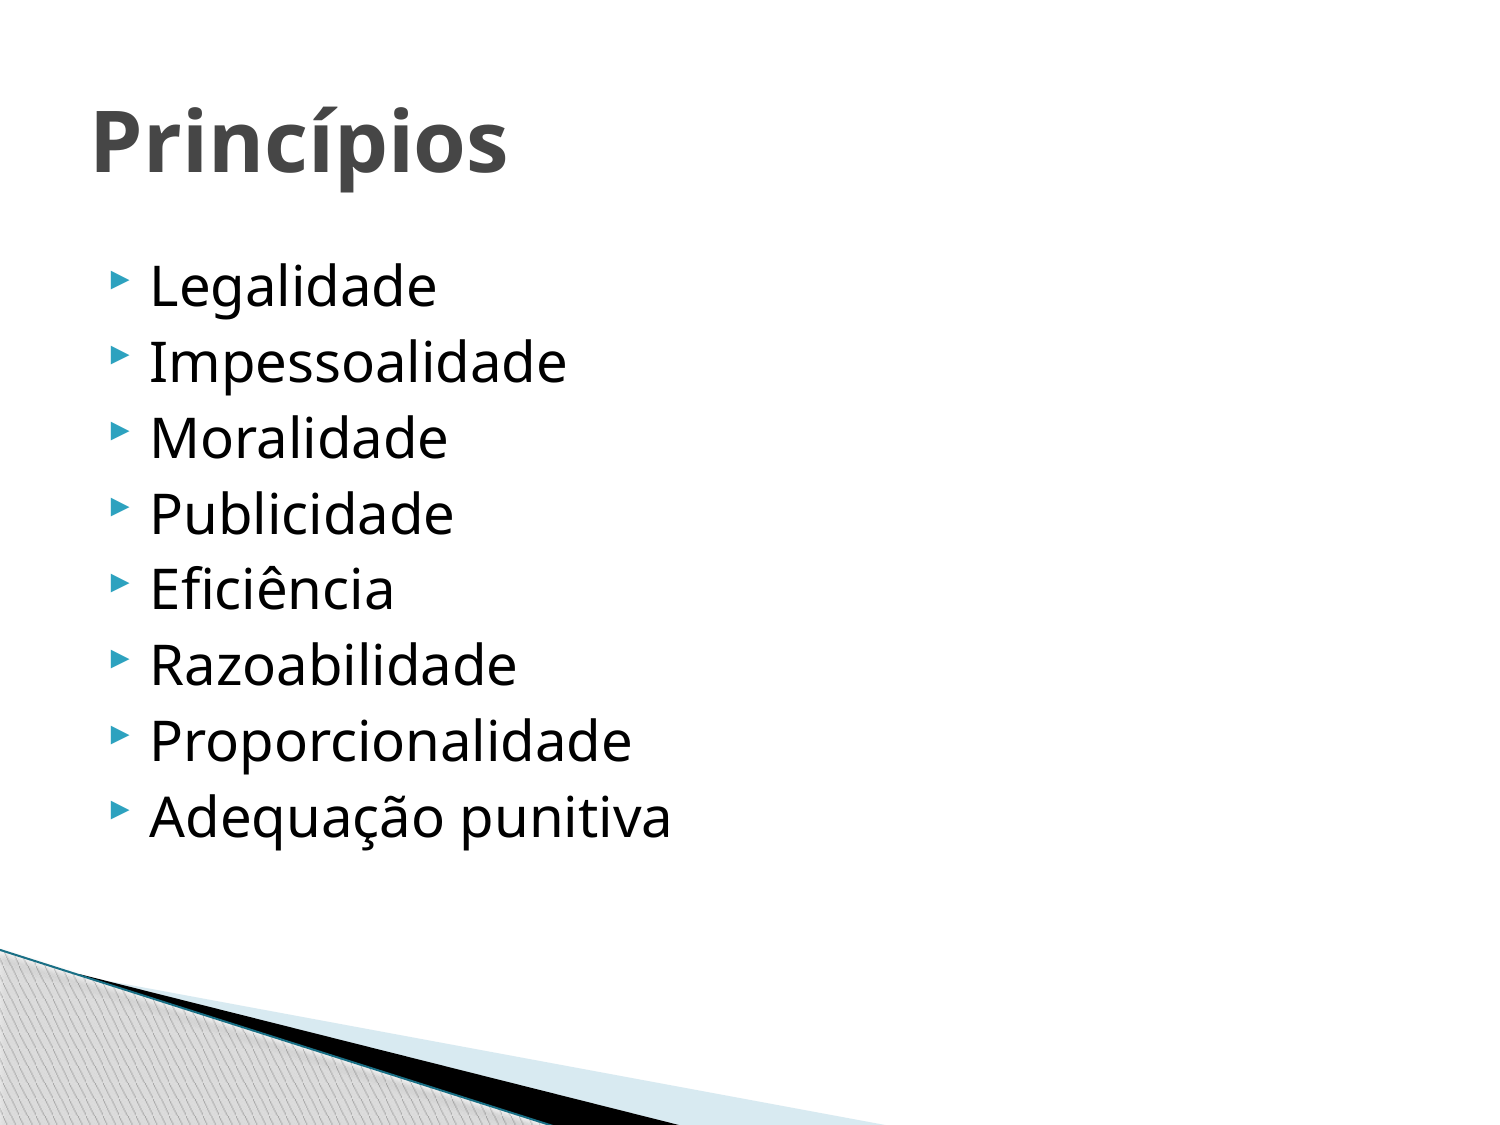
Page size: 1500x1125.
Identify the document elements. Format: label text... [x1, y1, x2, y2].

title Princípios [75, 45, 1425, 233]
list Legalidade Impessoalidade Moralidade Publicidade Eficiência Razoabilidade Proporcionalidade Adequação punitiva [75, 243, 1425, 986]
